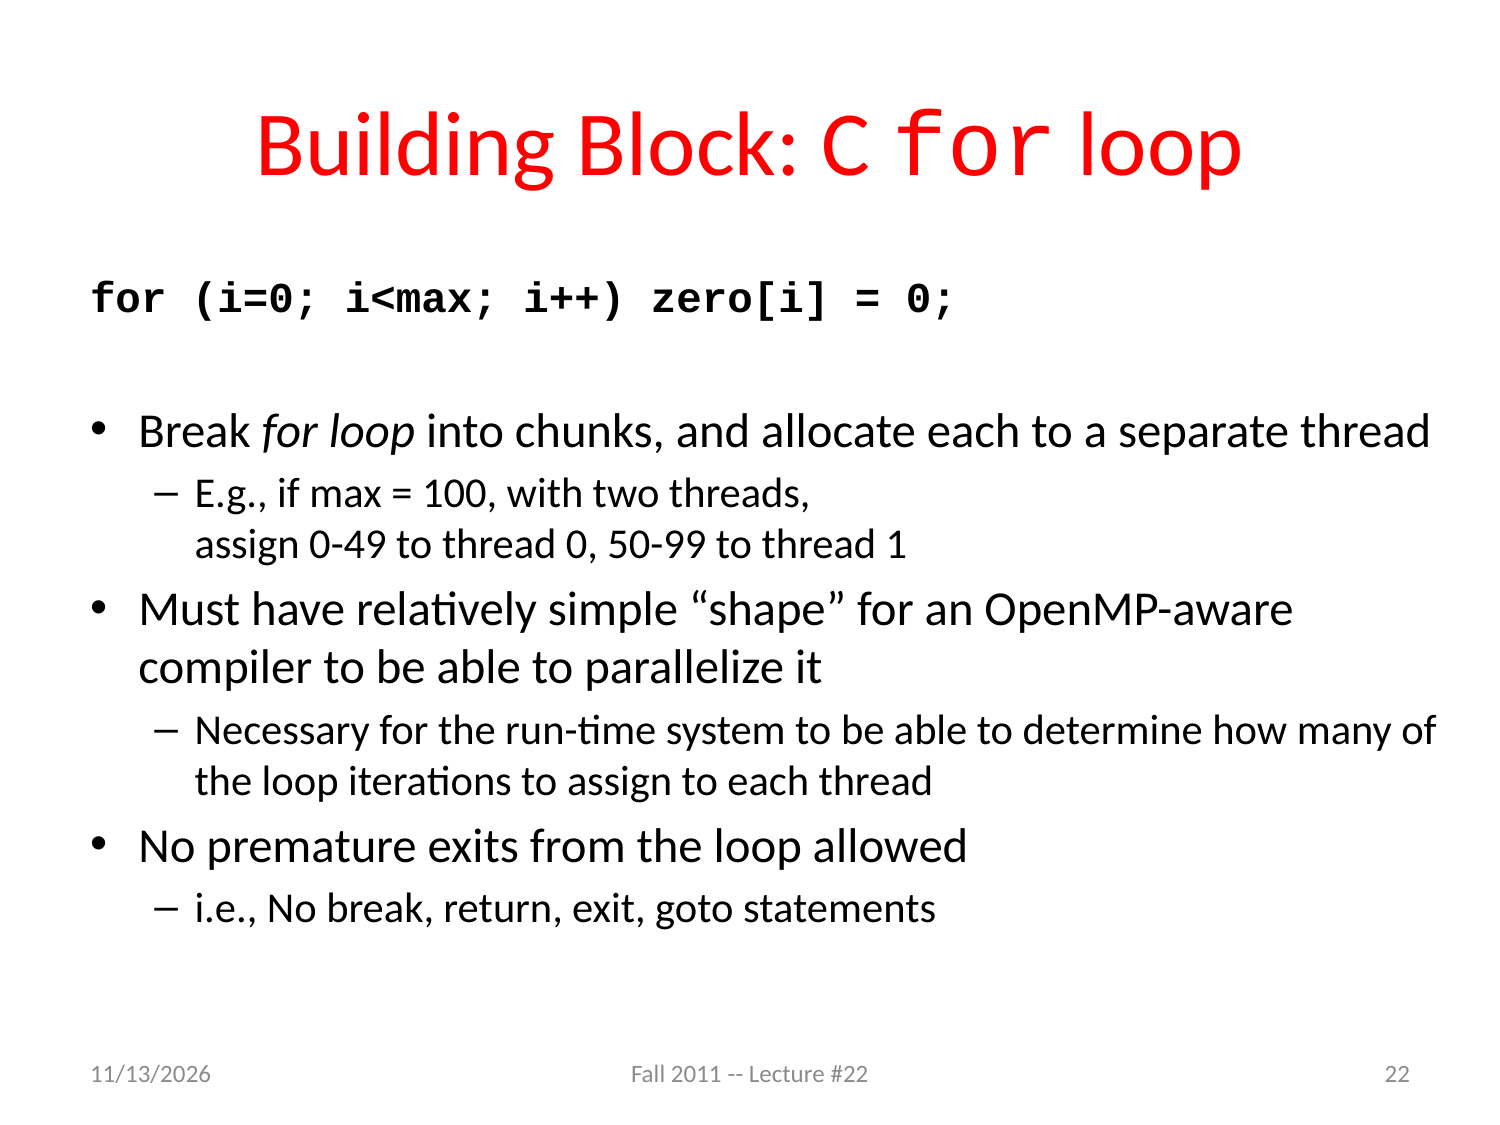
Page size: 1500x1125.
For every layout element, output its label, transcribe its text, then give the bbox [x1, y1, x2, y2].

list for (i=0; i<max; i++) zero[i] = 0; Break for loop into chunks, and allocate each to a separate thread E.g., if max = 100, with two threads, assign 0-49 to thread 0, 50-99 to thread 1 Must have relatively simple “shape” for an OpenMP-aware compiler to be able to parallelize it Necessary for the run-time system to be able to determine how many of the loop iterations to assign to each thread No premature exits from the loop allowed i.e., No break, return, exit, goto statements [75, 262, 1464, 1005]
title Building Block: C for loop [75, 45, 1425, 233]
footer Fall 2011 -- Lecture #22 [512, 1042, 988, 1103]
slide_number 22 [1074, 1042, 1425, 1103]
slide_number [75, 1042, 425, 1103]
